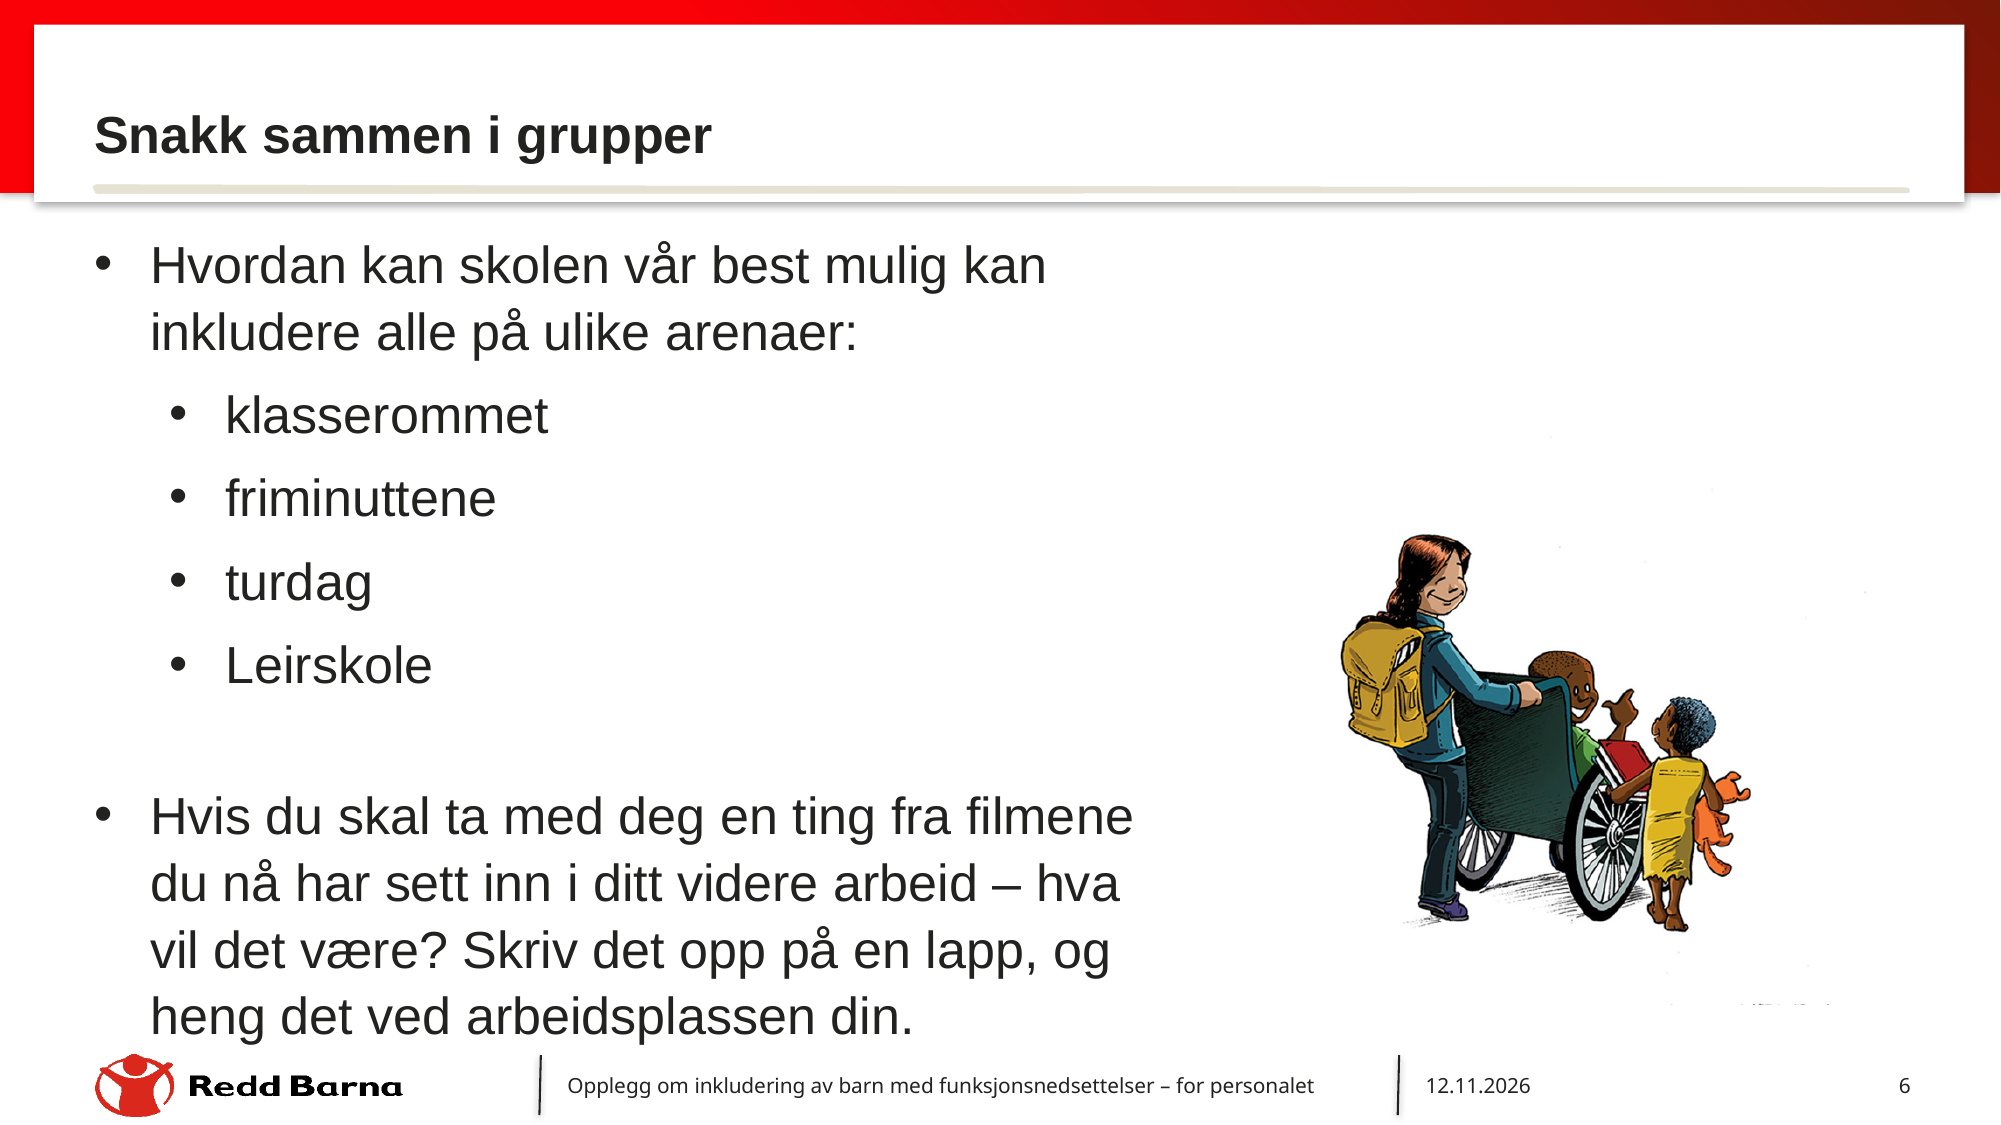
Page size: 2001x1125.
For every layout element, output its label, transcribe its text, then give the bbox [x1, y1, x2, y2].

slide_number 6 [1756, 1056, 1926, 1117]
title Snakk sammen i grupper [94, 91, 1906, 175]
picture [1188, 429, 1979, 1005]
text_box Hvordan kan skolen vår best mulig kan inkludere alle på ulike arenaer: klasserommet friminuttene turdag Leirskole Hvis du skal ta med deg en ting fra filmene du nå har sett inn i ditt videre arbeid – hva vil det være? Skriv det opp på en lapp, og heng det ved arbeidsplassen din. [94, 226, 1146, 1046]
picture [95, 1054, 403, 1117]
footer Opplegg om inkludering av barn med funksjonsnedsettelser – for personalet [552, 1056, 1389, 1117]
picture [92, 184, 1910, 194]
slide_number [1410, 1056, 1756, 1117]
